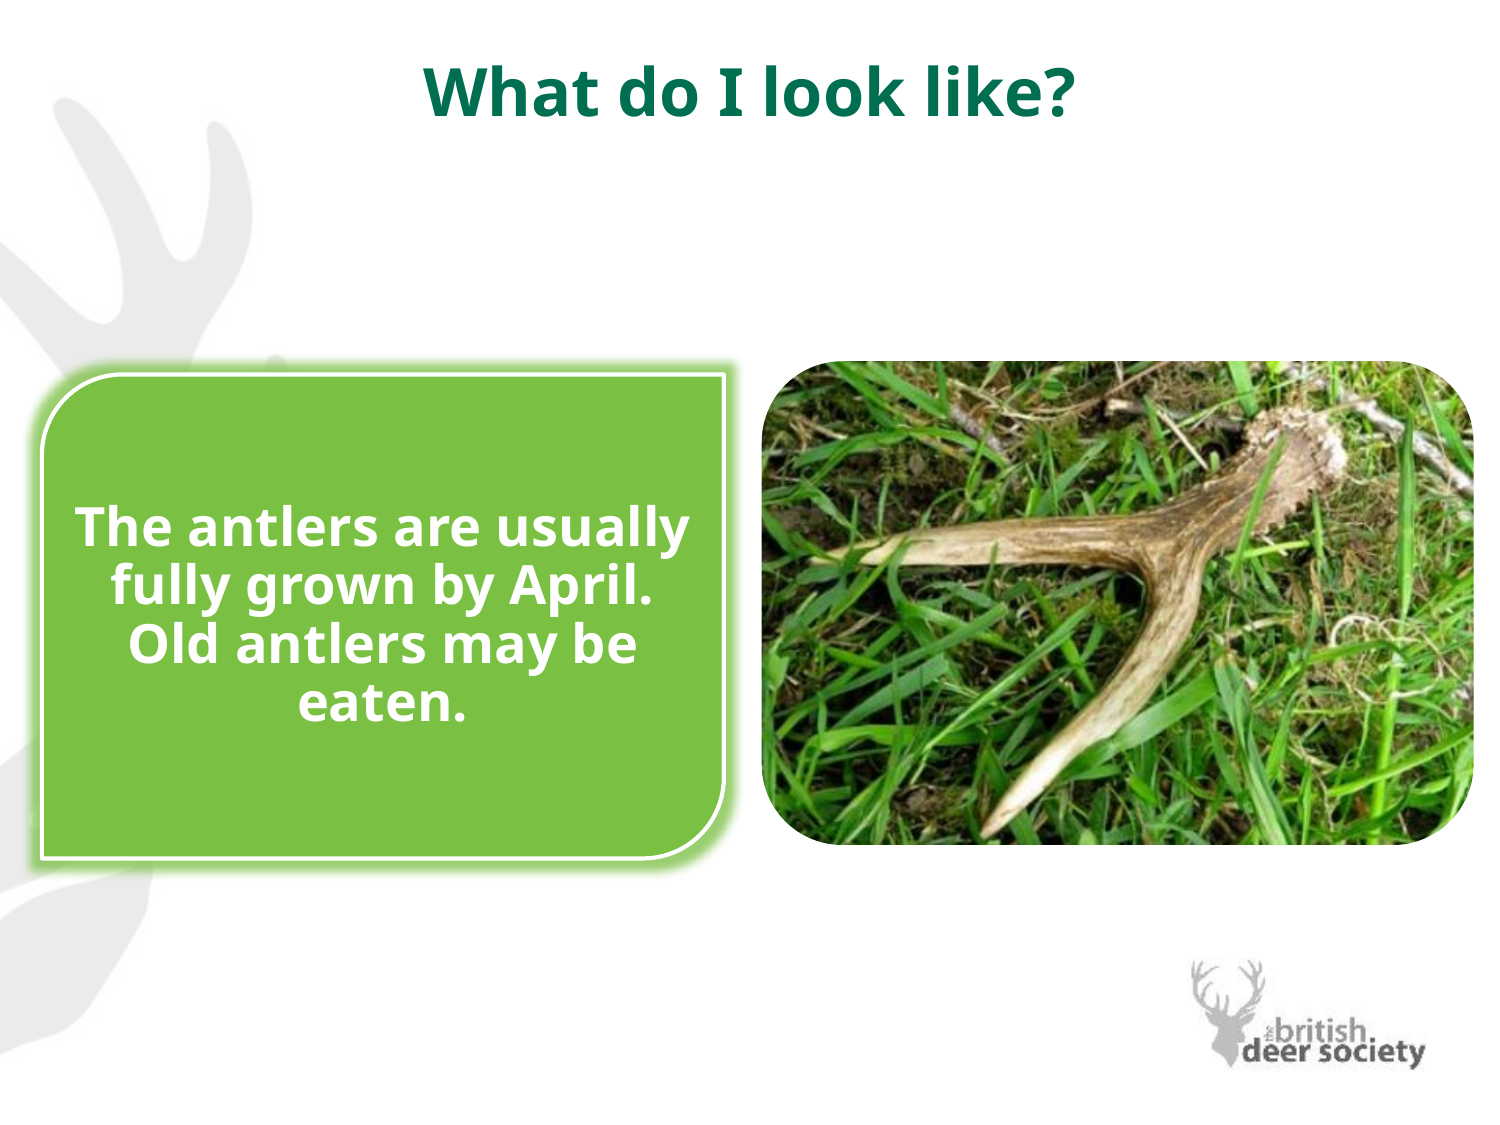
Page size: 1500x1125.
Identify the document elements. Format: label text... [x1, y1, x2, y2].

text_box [0, 172, 1500, 1107]
text_box What do I look like? [0, 42, 1500, 138]
